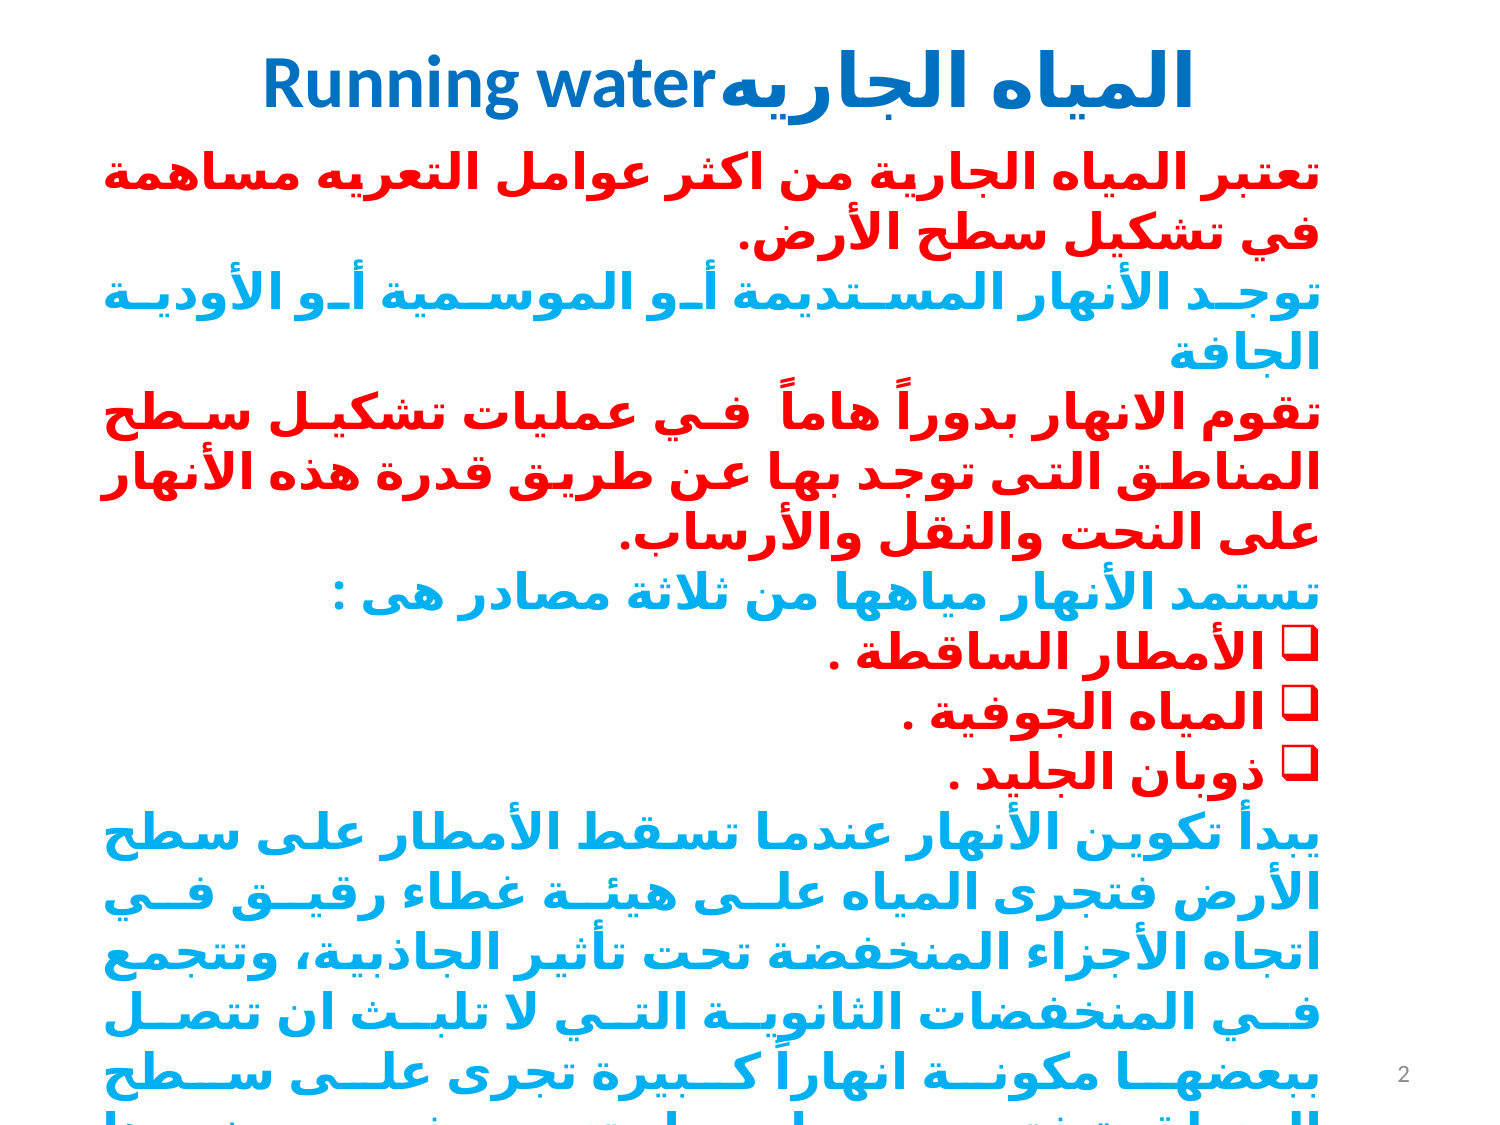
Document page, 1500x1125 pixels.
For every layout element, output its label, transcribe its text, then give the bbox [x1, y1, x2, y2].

text_box تعتبر المياه الجارية من اكثر عوامل التعريه مساهمة في تشكيل سطح الأرض. توجد الأنهار المستديمة أو الموسمية أو الأودية الجافة تقوم الانهار بدوراً هاماً في عمليات تشكيل سطح المناطق التى توجد بها عن طريق قدرة هذه الأنهار على النحت والنقل والأرساب. تستمد الأنهار مياهها من ثلاثة مصادر هى : الأمطار الساقطة . المياه الجوفية . ذوبان الجليد . يبدأ تكوين الأنهار عندما تسقط الأمطار على سطح الأرض فتجرى المياه على هيئة غطاء رقيق في اتجاه الأجزاء المنخفضة تحت تأثير الجاذبية، وتتجمع في المنخفضات الثانوية التي لا تلبث ان تتصل ببعضها مكونة انهاراً كبيرة تجرى على سطح المنطقة فتعمق مجاريها وتنحت في صخورها وتنقلها ، وبذلك تعمل على نحت هذا السطح والوصول به إلى صورة مختلفة تماماً عن صورته الأولية. [87, 132, 1338, 1125]
text_box المياه الجاريهRunning water [228, 24, 1213, 130]
slide_number 2 [1074, 1042, 1425, 1103]
